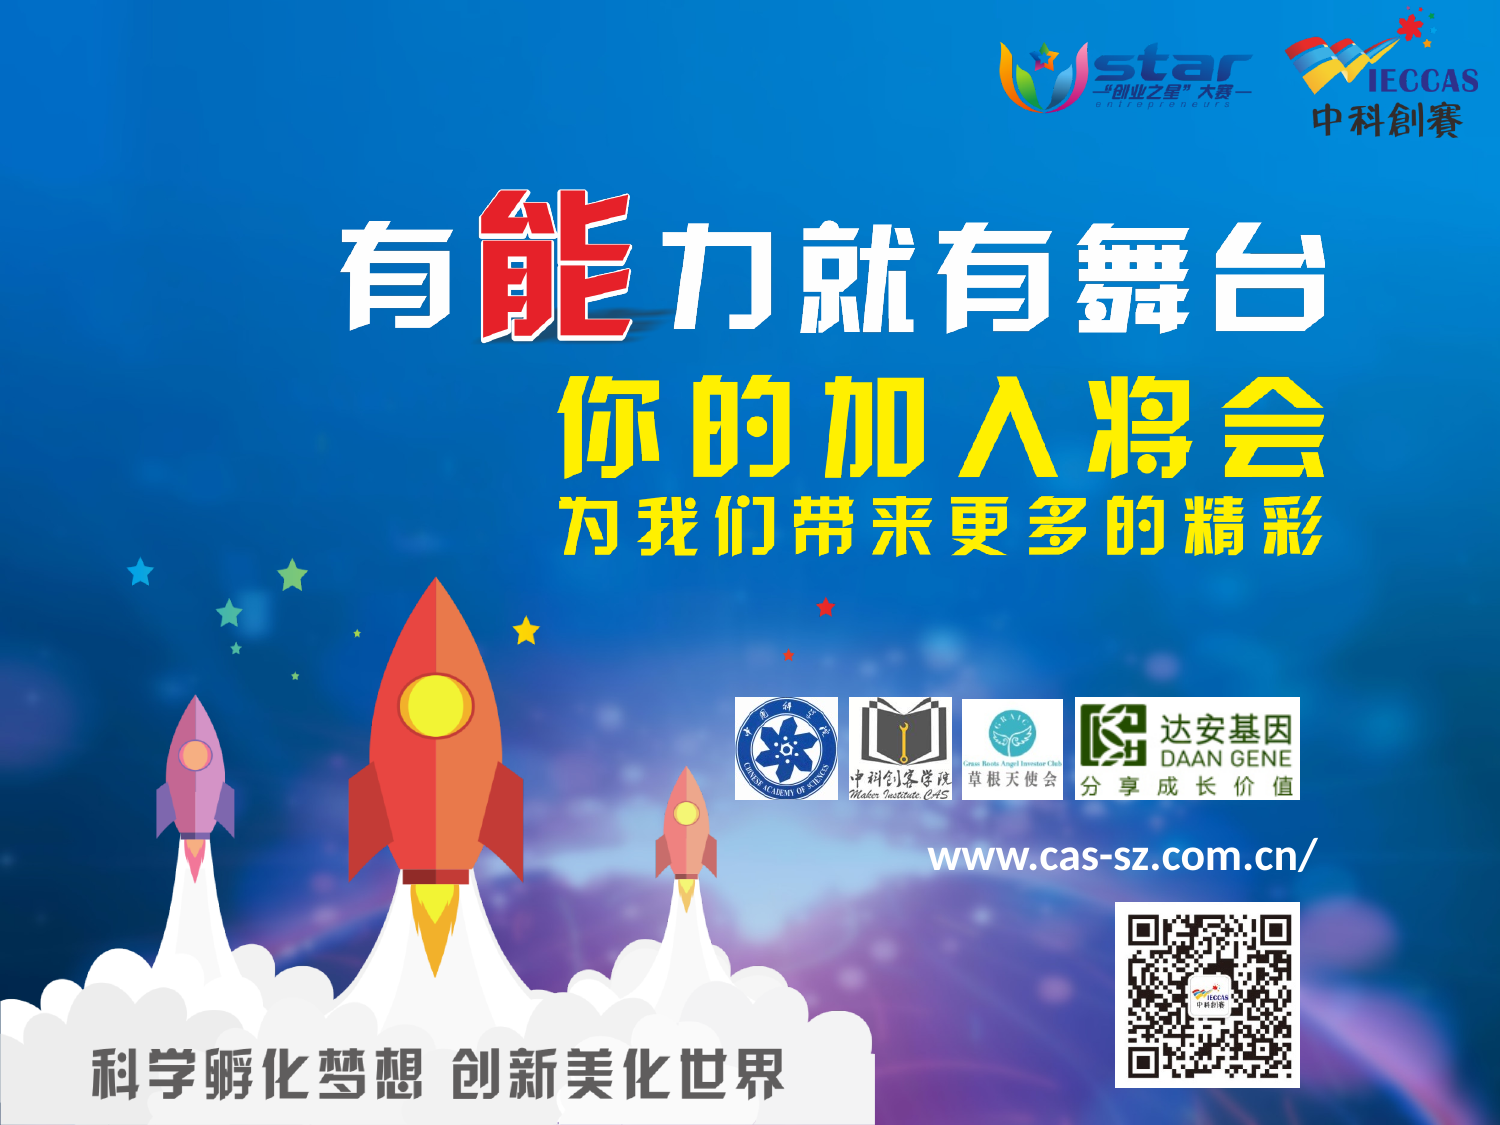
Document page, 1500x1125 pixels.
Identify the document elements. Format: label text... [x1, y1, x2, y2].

text_box www.cas-sz.com.cn/ [912, 816, 1350, 887]
picture [0, 0, 1500, 1125]
